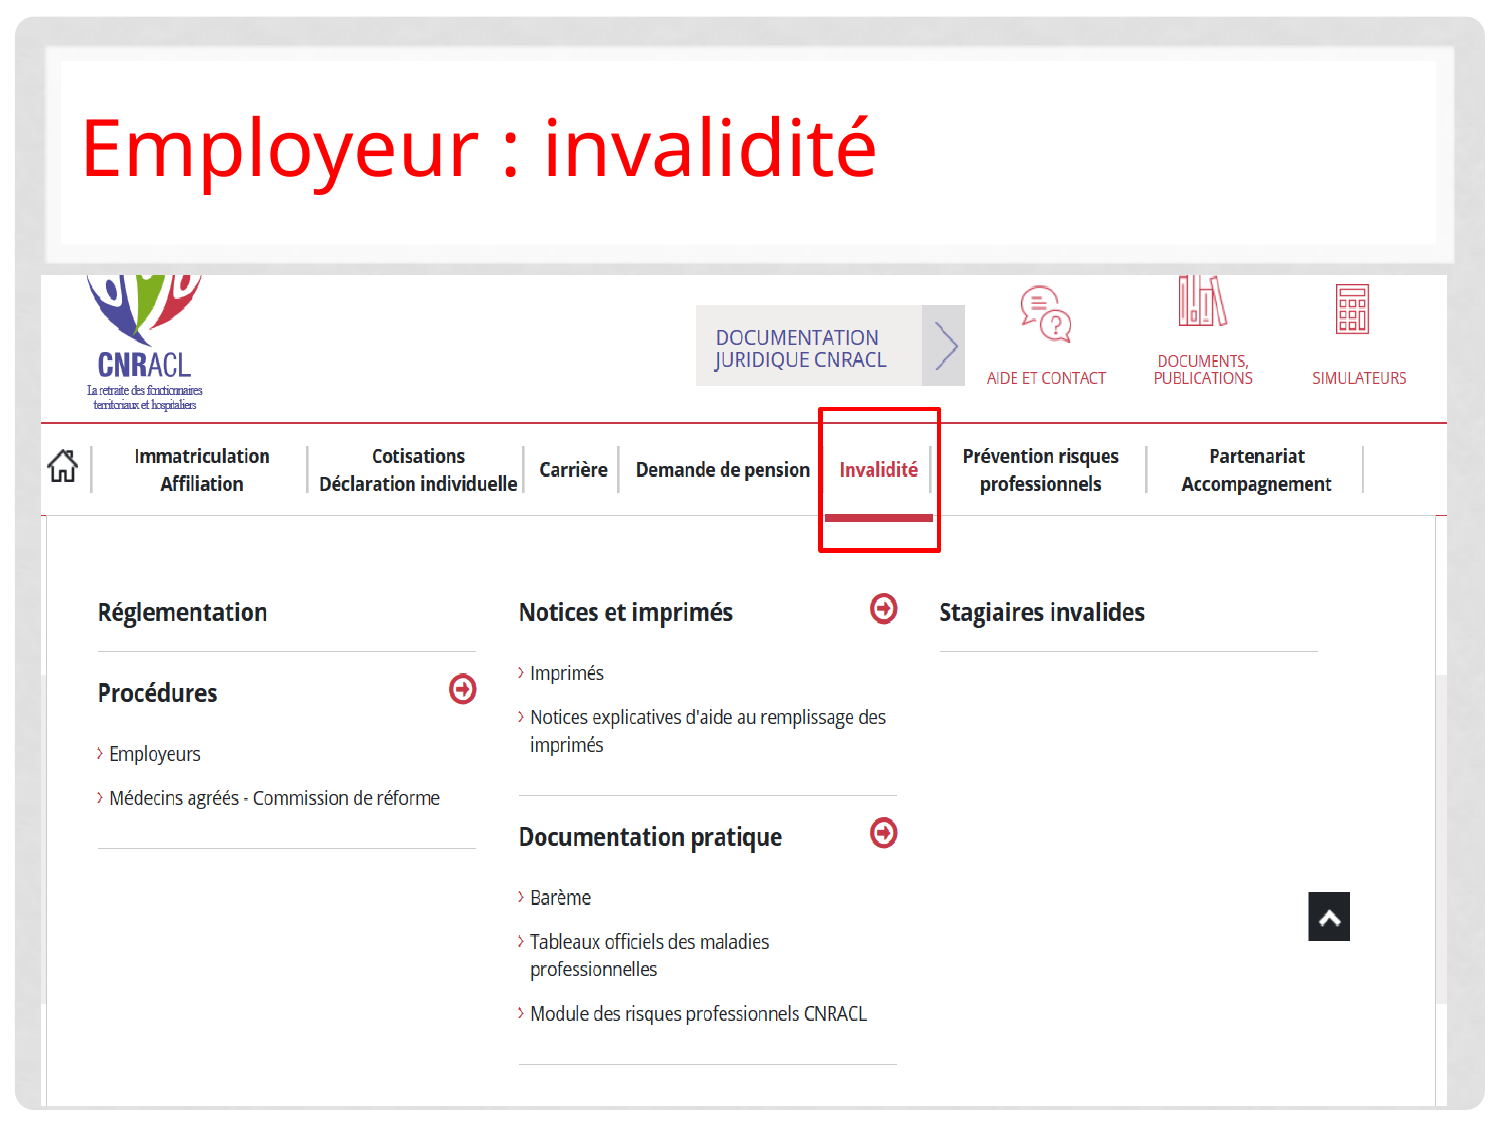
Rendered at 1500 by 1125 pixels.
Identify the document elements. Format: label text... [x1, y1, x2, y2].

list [40, 275, 1448, 1107]
text_box Employeur : invalidité [64, 90, 1306, 200]
